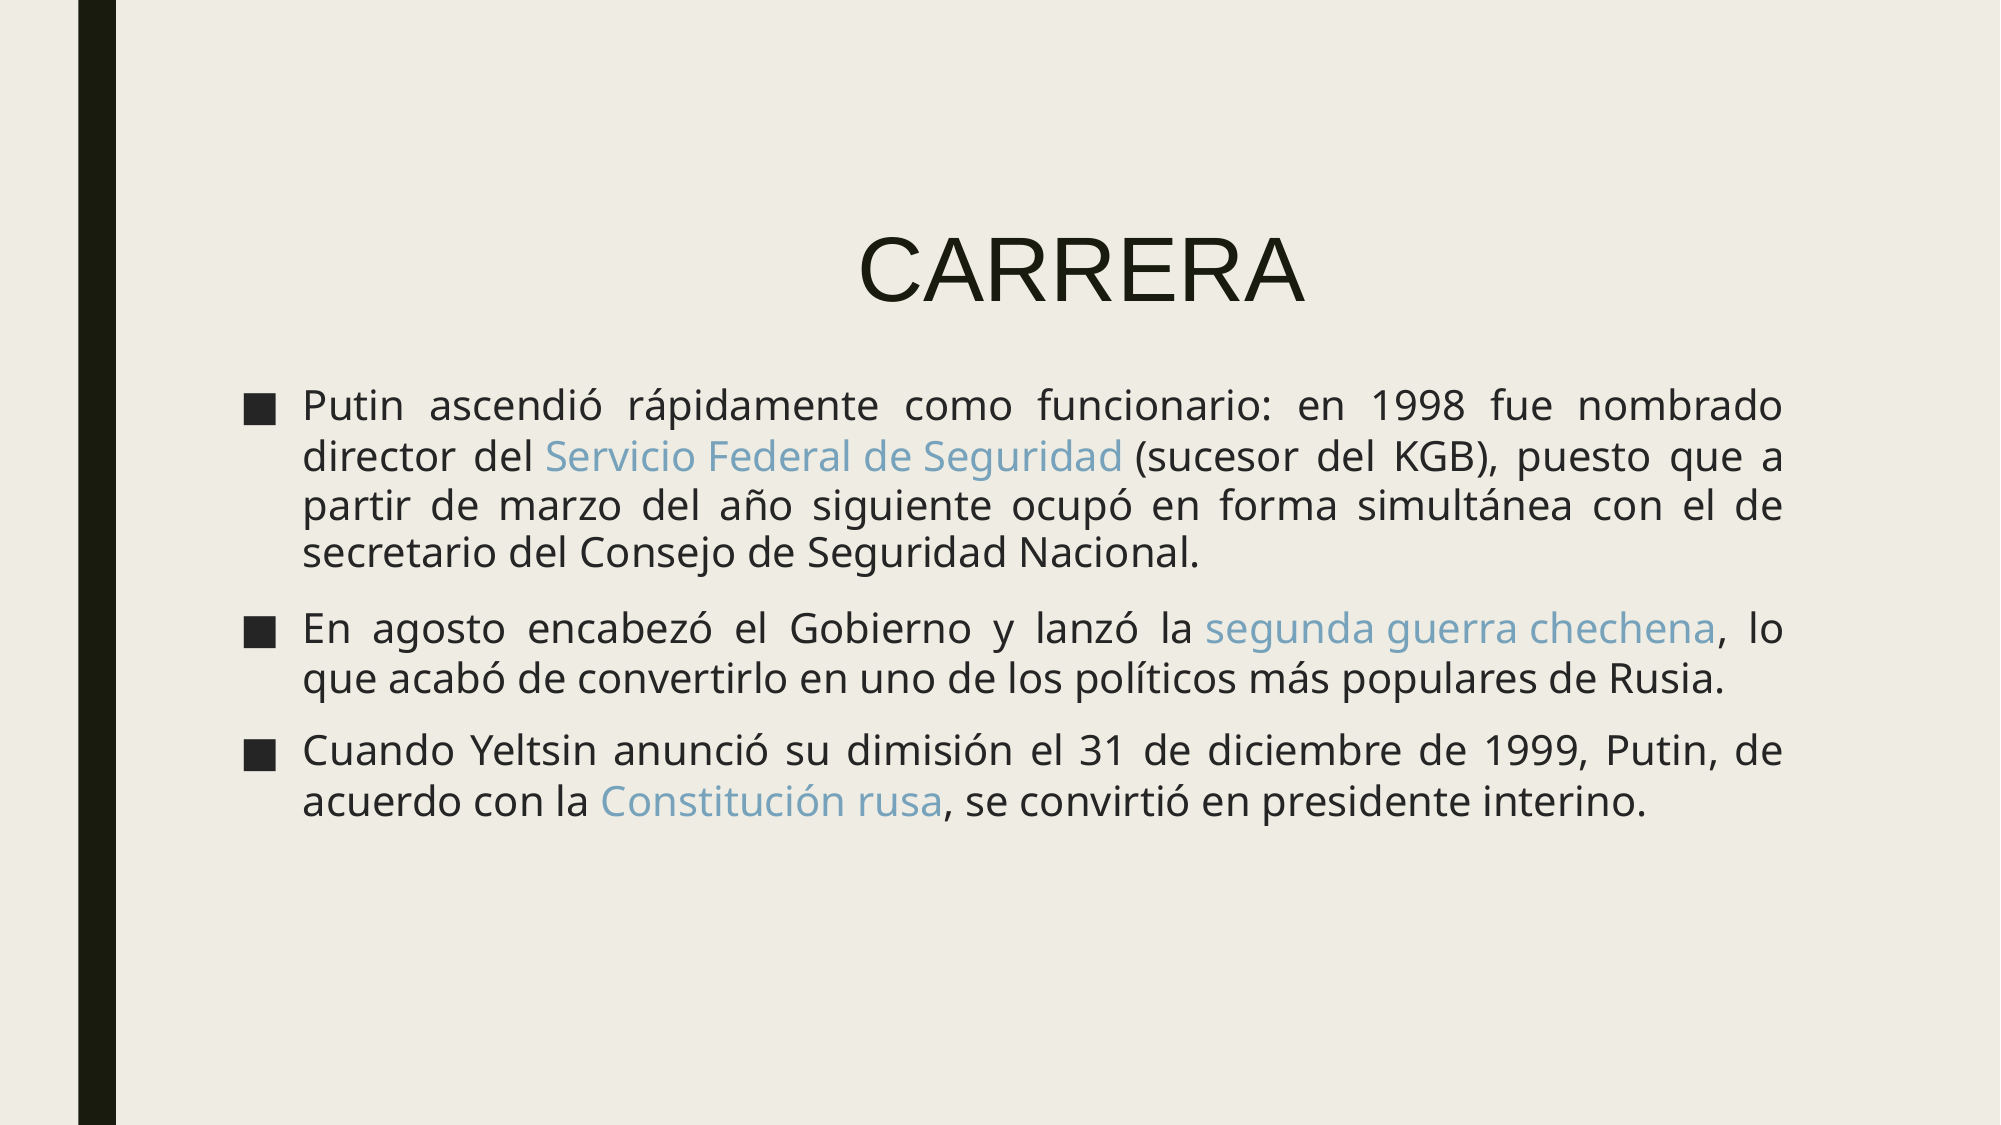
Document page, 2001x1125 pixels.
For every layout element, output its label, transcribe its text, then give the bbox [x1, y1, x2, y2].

list Putin ascendió rápidamente como funcionario: en 1998 fue nombrado director del Servicio Federal de Seguridad (sucesor del KGB), puesto que a partir de marzo del año siguiente ocupó en forma simultánea con el de secretario del Consejo de Seguridad Nacional. En agosto encabezó el Gobierno y lanzó la segunda guerra chechena, lo que acabó de convertirlo en uno de los políticos más populares de Rusia. Cuando Yeltsin anunció su dimisión el 31 de diciembre de 1999, Putin, de acuerdo con la Constitución rusa, se convirtió en presidente interino. [225, 375, 1800, 963]
title CARRERA [256, 215, 1832, 337]
